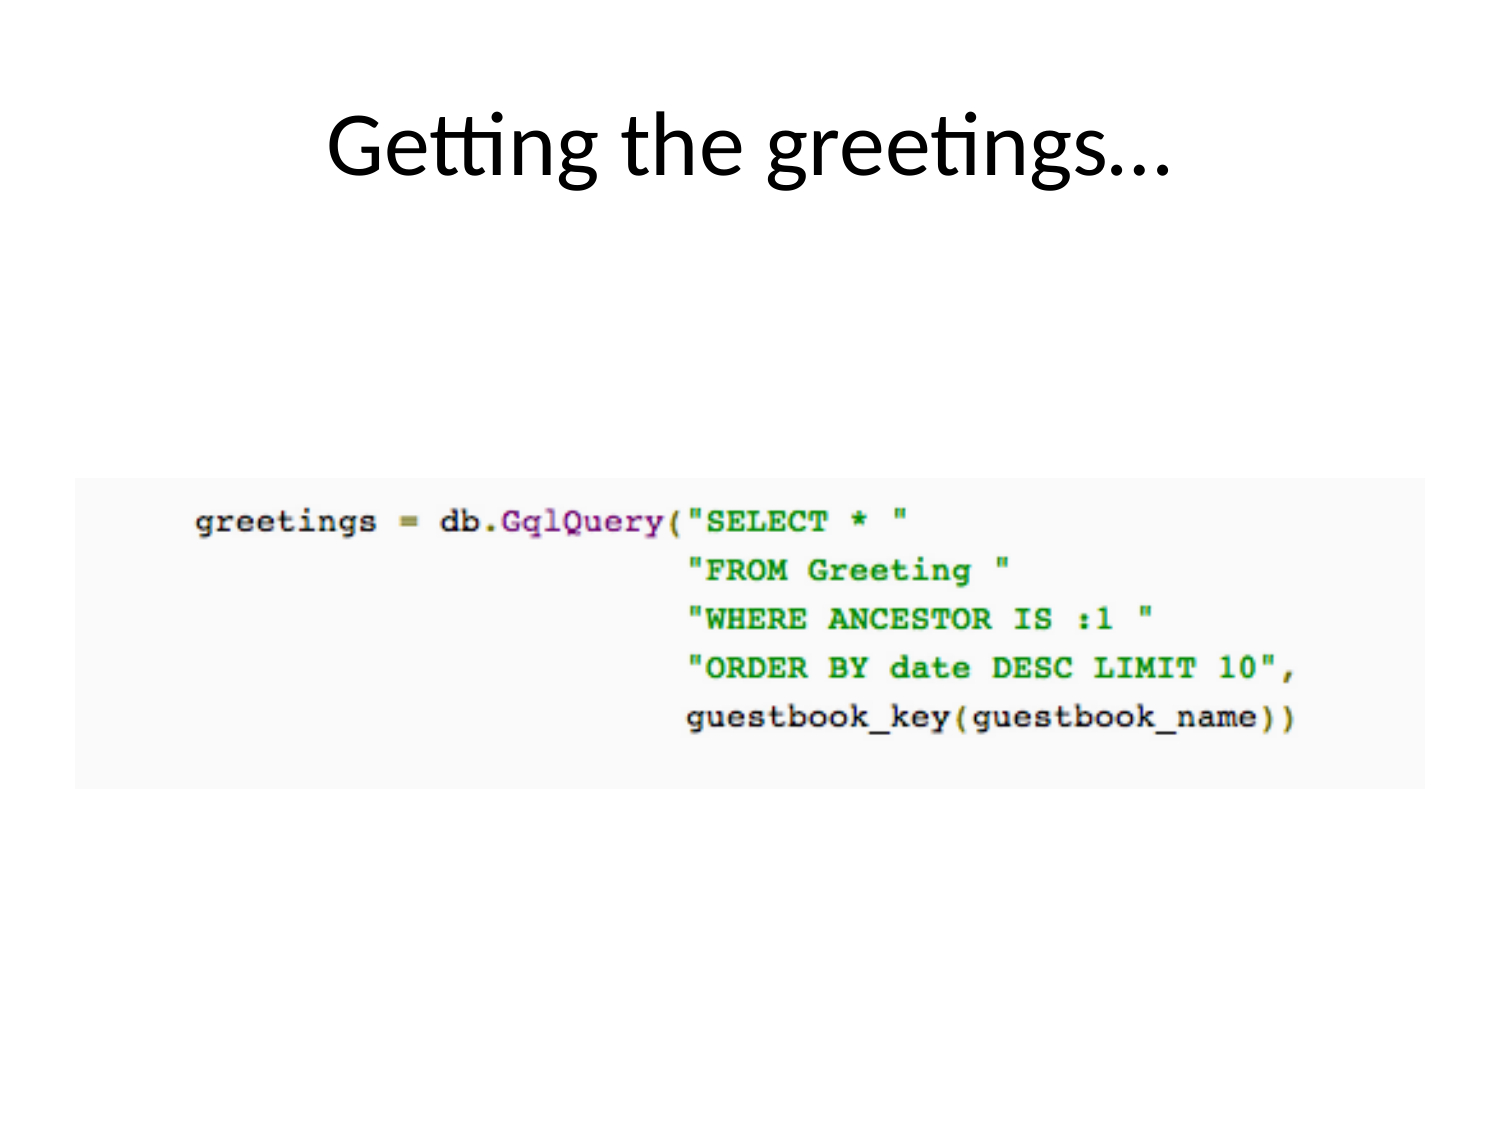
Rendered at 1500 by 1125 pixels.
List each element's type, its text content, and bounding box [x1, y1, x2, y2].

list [74, 262, 1426, 1006]
title Getting the greetings… [75, 45, 1425, 233]
